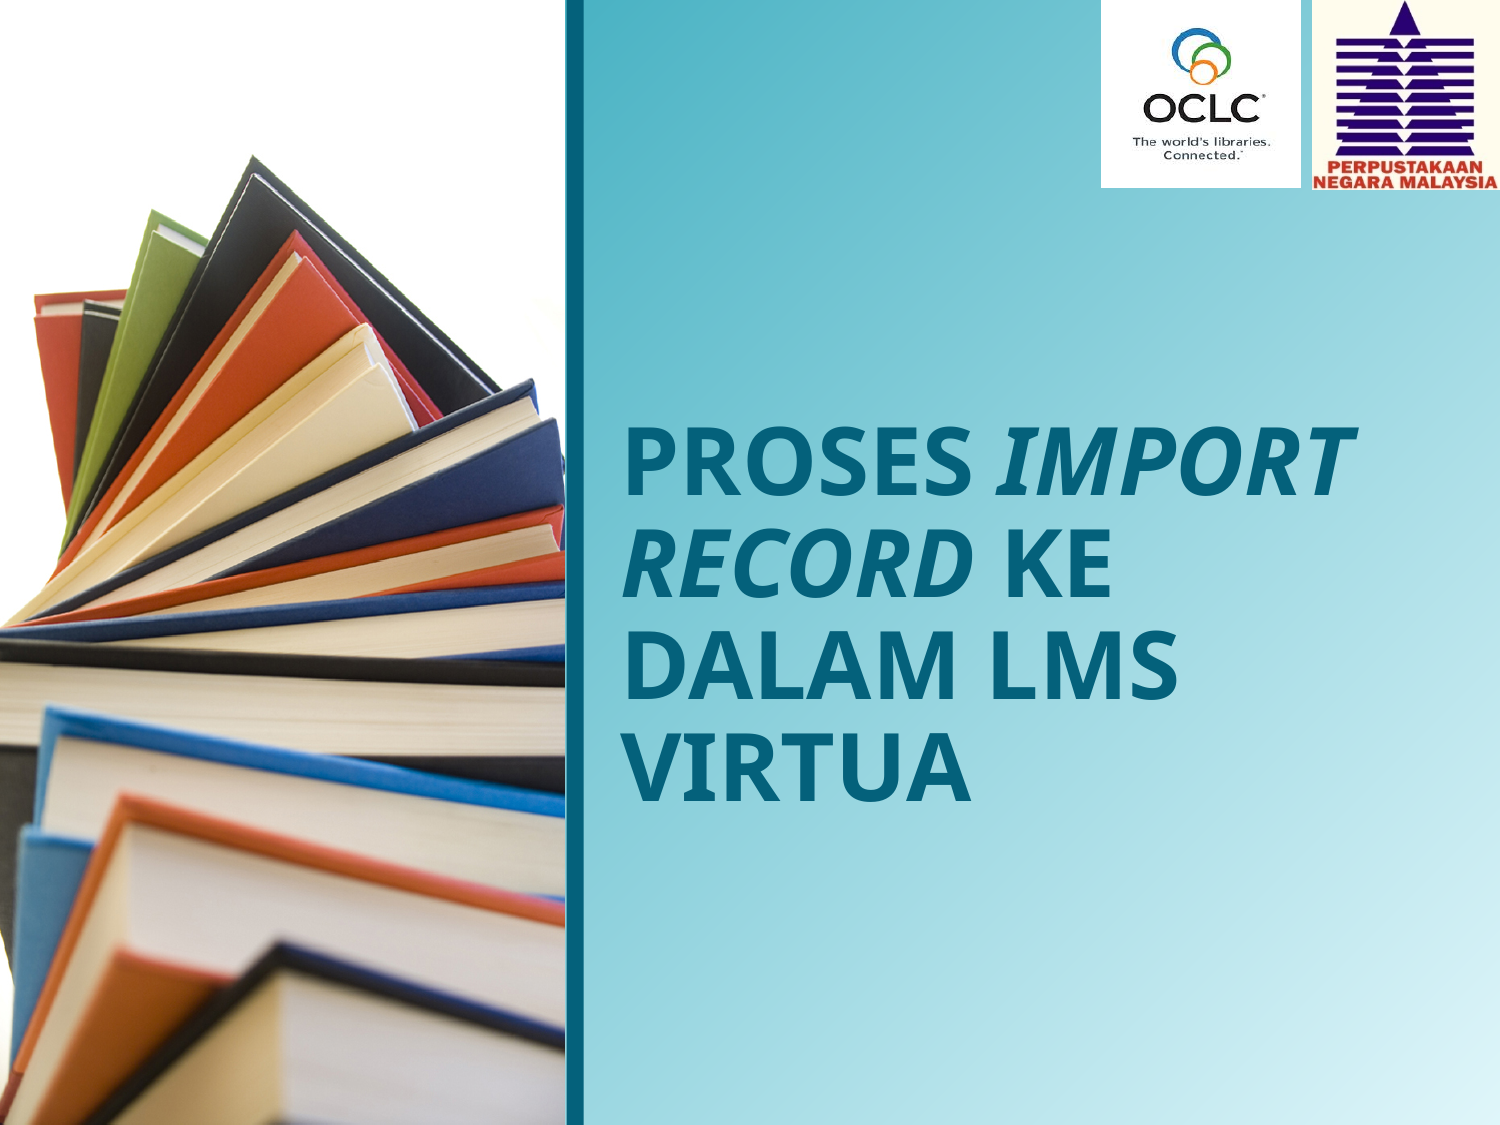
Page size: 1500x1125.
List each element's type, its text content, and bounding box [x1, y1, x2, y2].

title PROSES IMPORT RECORD KE DALAM LMS VIRTUA [600, 290, 1463, 832]
picture [0, 0, 565, 1125]
picture [1101, 0, 1301, 188]
picture [1312, 0, 1500, 190]
